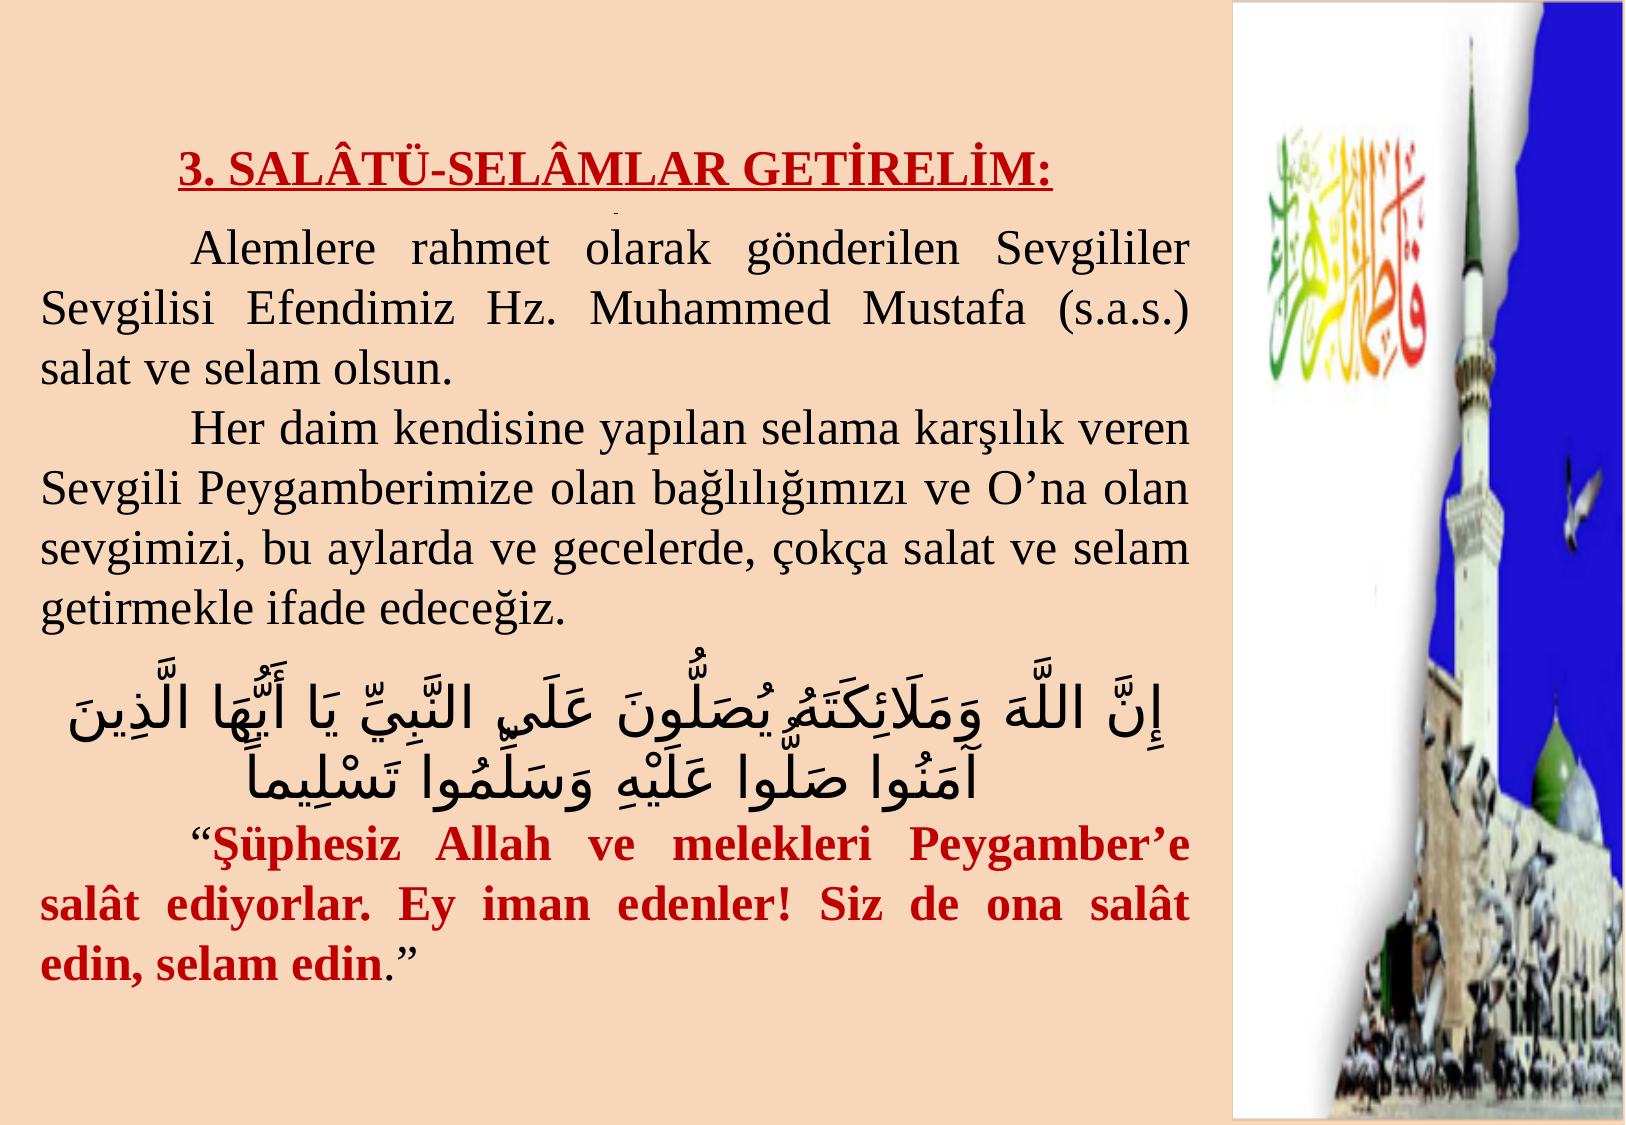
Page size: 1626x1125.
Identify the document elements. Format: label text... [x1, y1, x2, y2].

picture [1231, 0, 1625, 1125]
text_box 3. SALÂTÜ-SELÂMLAR GETİRELİM: Alemlere rahmet olarak gönderilen Sevgililer Sevgilisi Efendimiz Hz. Muhammed Mustafa (s.a.s.) salat ve selam olsun. Her daim kendisine yapılan selama karşılık veren Sevgili Peygamberimize olan bağlılığımızı ve O’na olan sevgimizi, bu aylarda ve gecelerde, çokça salat ve selam getirmekle ifade edeceğiz. إِنَّ اللَّهَ وَمَلَائِكَتَهُ يُصَلُّونَ عَلَى النَّبِيِّ يَا أَيُّهَا الَّذِينَ آمَنُوا صَلُّوا عَلَيْهِ وَسَلِّمُوا تَسْلِيماً “Şüphesiz Allah ve melekleri Peygamber’e salât ediyorlar. Ey iman edenler! Siz de ona salât edin, selam edin.” [23, 0, 1208, 1125]
